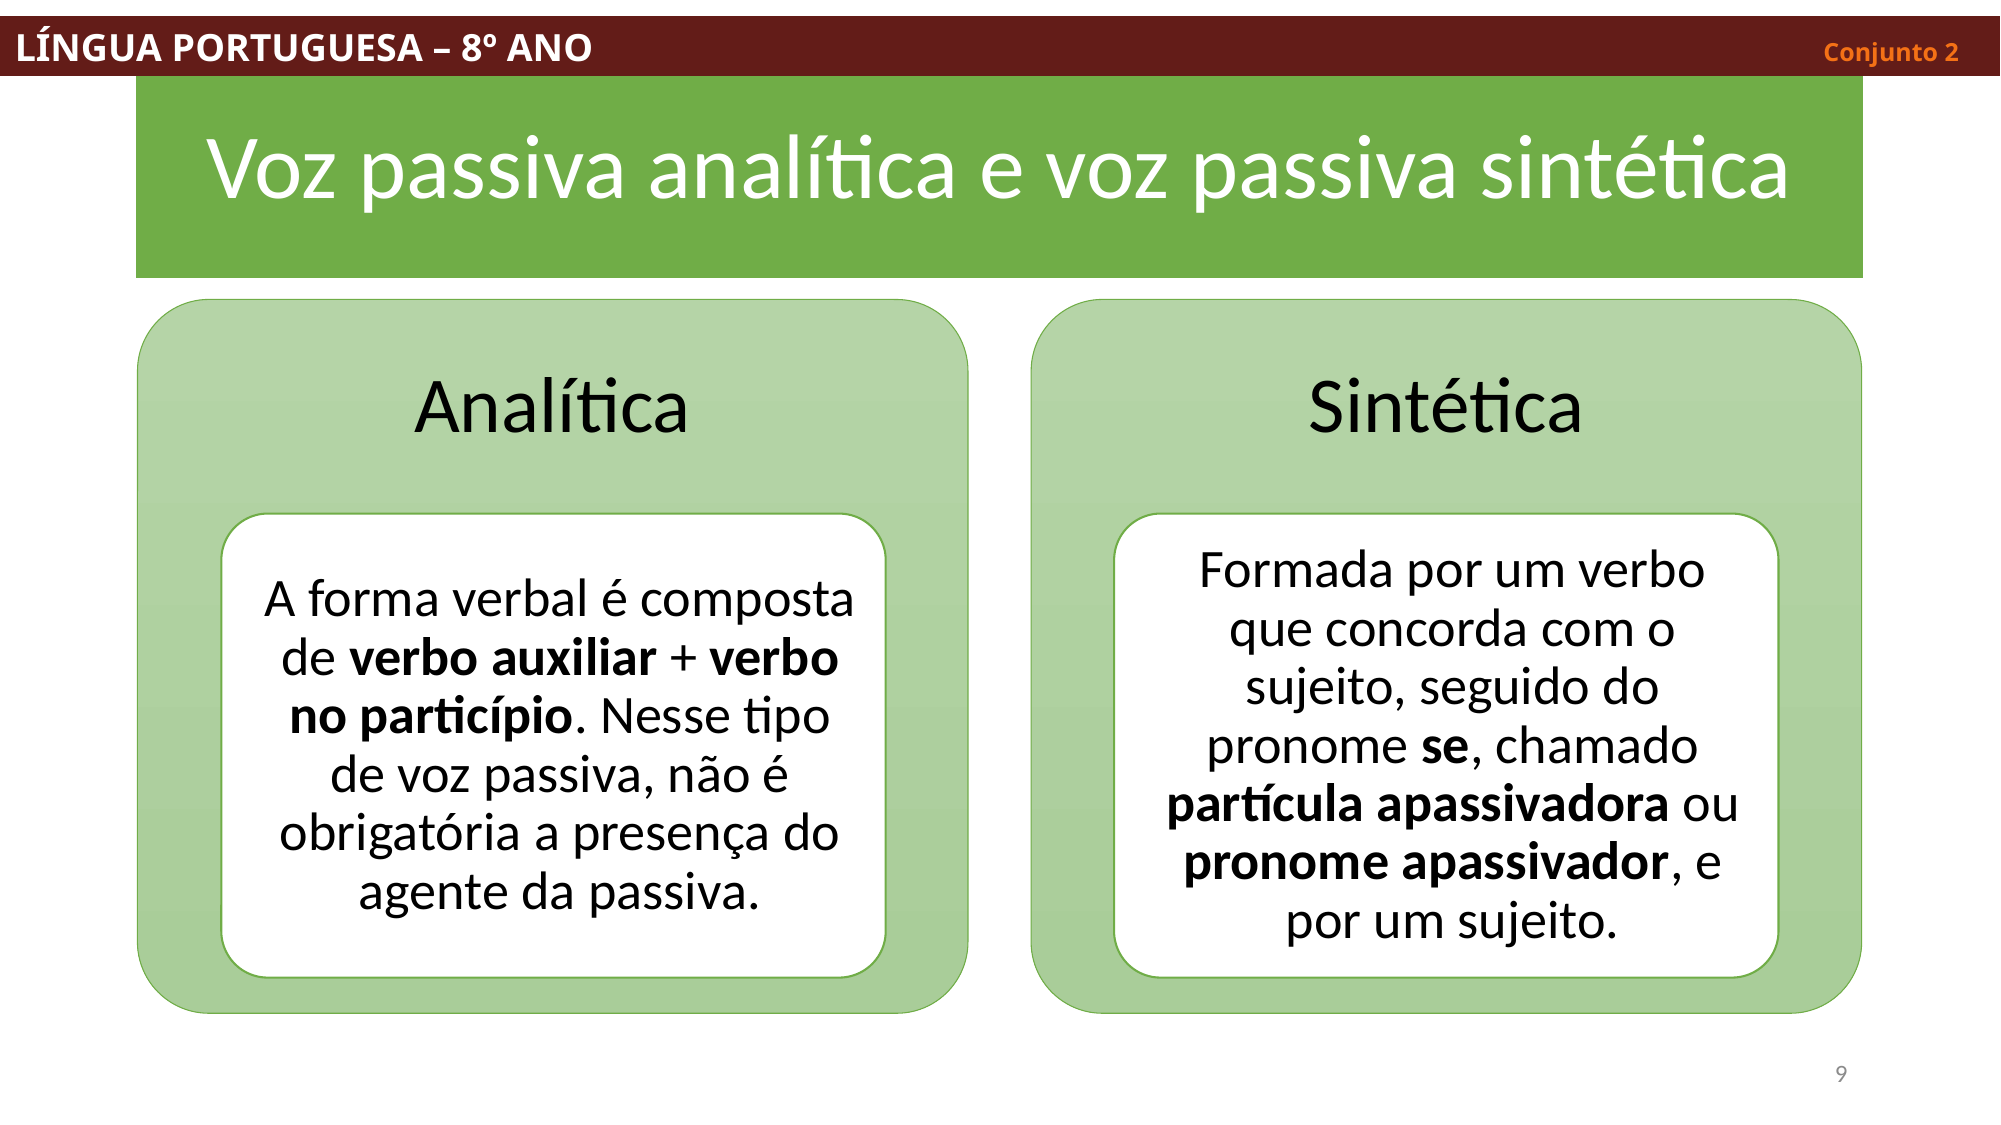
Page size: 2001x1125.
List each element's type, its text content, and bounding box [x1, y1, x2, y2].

slide_number 9 [1412, 1042, 1863, 1103]
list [137, 299, 1863, 1014]
title Voz passiva analítica e voz passiva sintética [136, 76, 1863, 278]
text_box LÍNGUA PORTUGUESA – 8º ANO Conjunto 2 [0, 16, 2000, 76]
